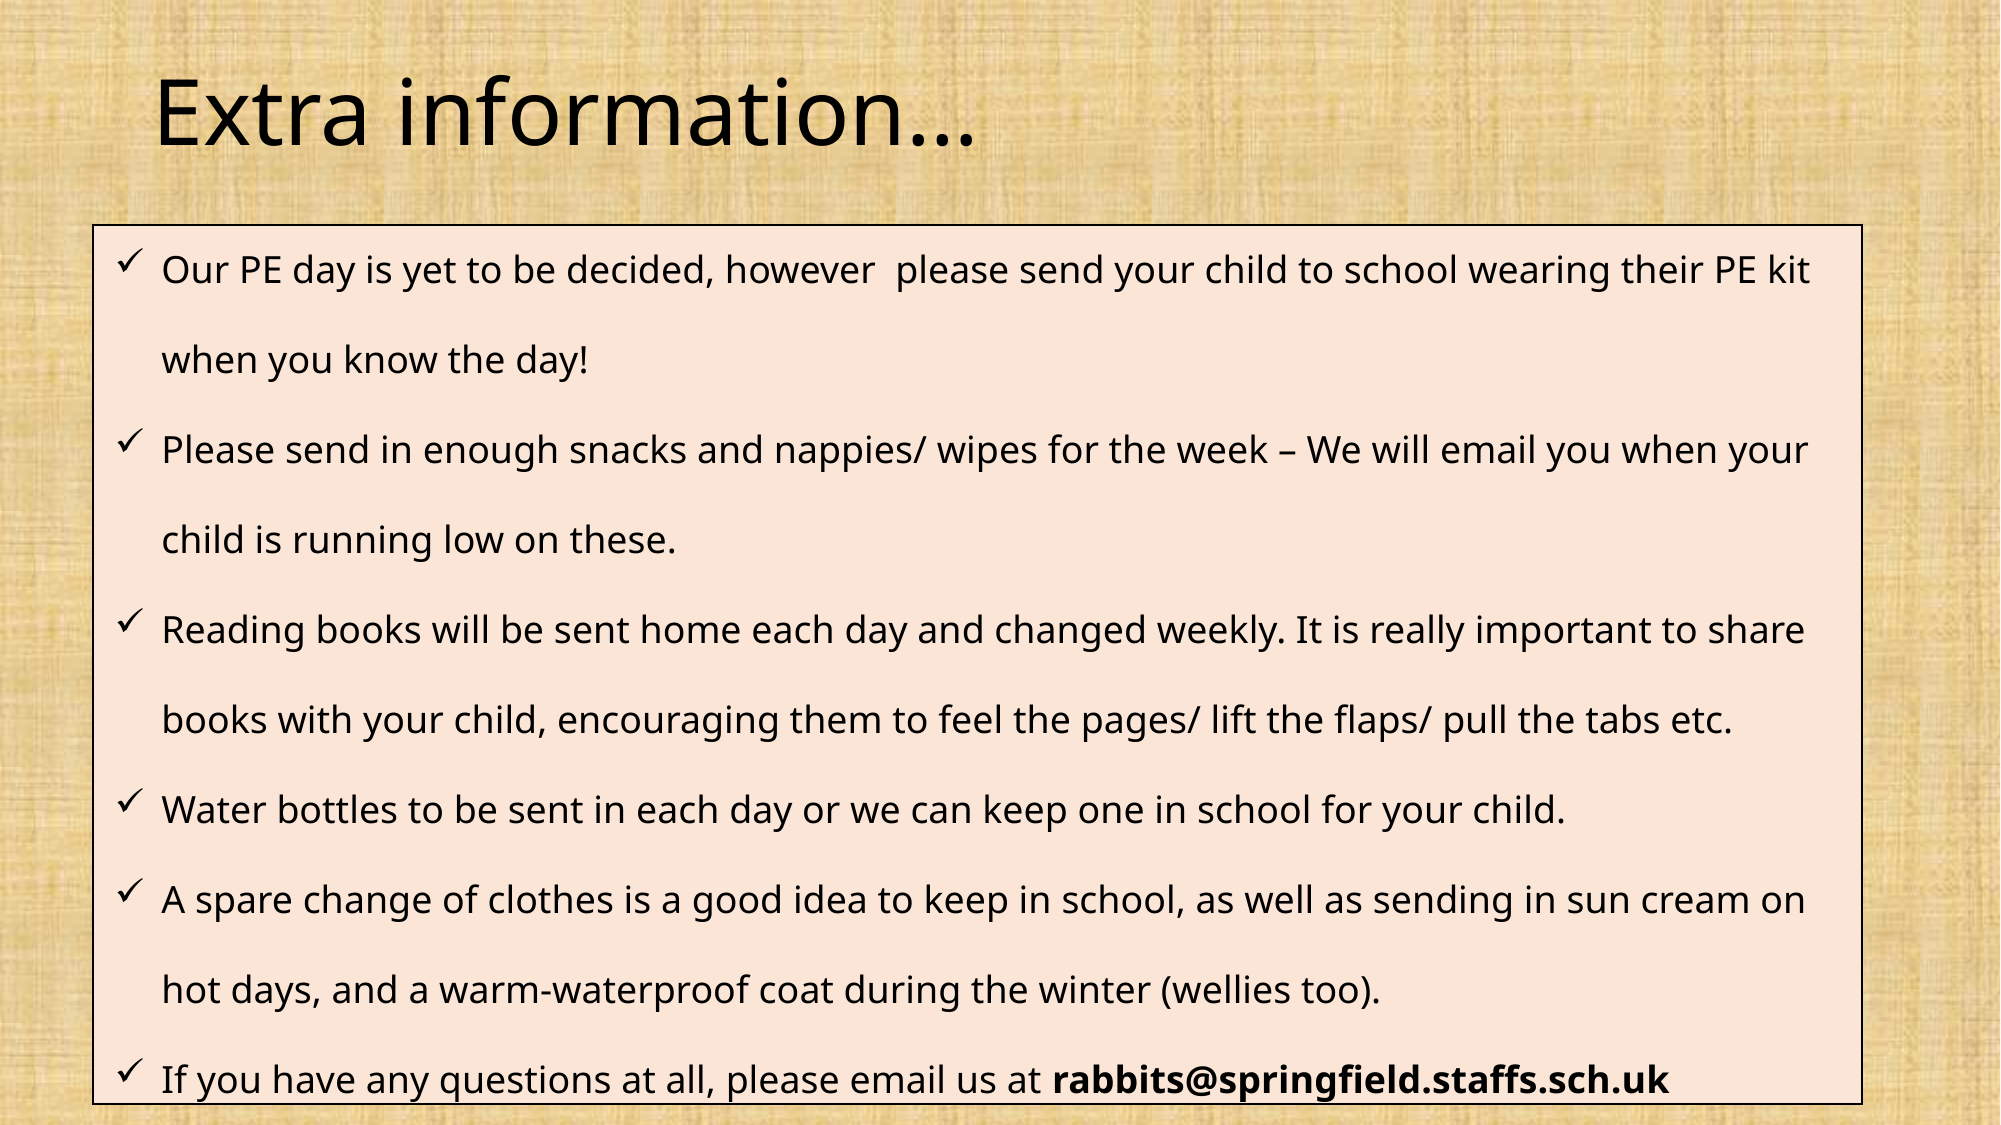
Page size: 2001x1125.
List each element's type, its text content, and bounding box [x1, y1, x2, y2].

text_box Our PE day is yet to be decided, however please send your child to school wearing their PE kit when you know the day! Please send in enough snacks and nappies/ wipes for the week – We will email you when your child is running low on these. Reading books will be sent home each day and changed weekly. It is really important to share books with your child, encouraging them to feel the pages/ lift the flaps/ pull the tabs etc. Water bottles to be sent in each day or we can keep one in school for your child. A spare change of clothes is a good idea to keep in school, as well as sending in sun cream on hot days, and a warm-waterproof coat during the winter (wellies too). If you have any questions at all, please email us at rabbits@springfield.staffs.sch.uk [99, 193, 1863, 1109]
text_box [92, 224, 99, 1105]
picture [0, 0, 2001, 1125]
title Extra information… [137, 7, 1863, 193]
